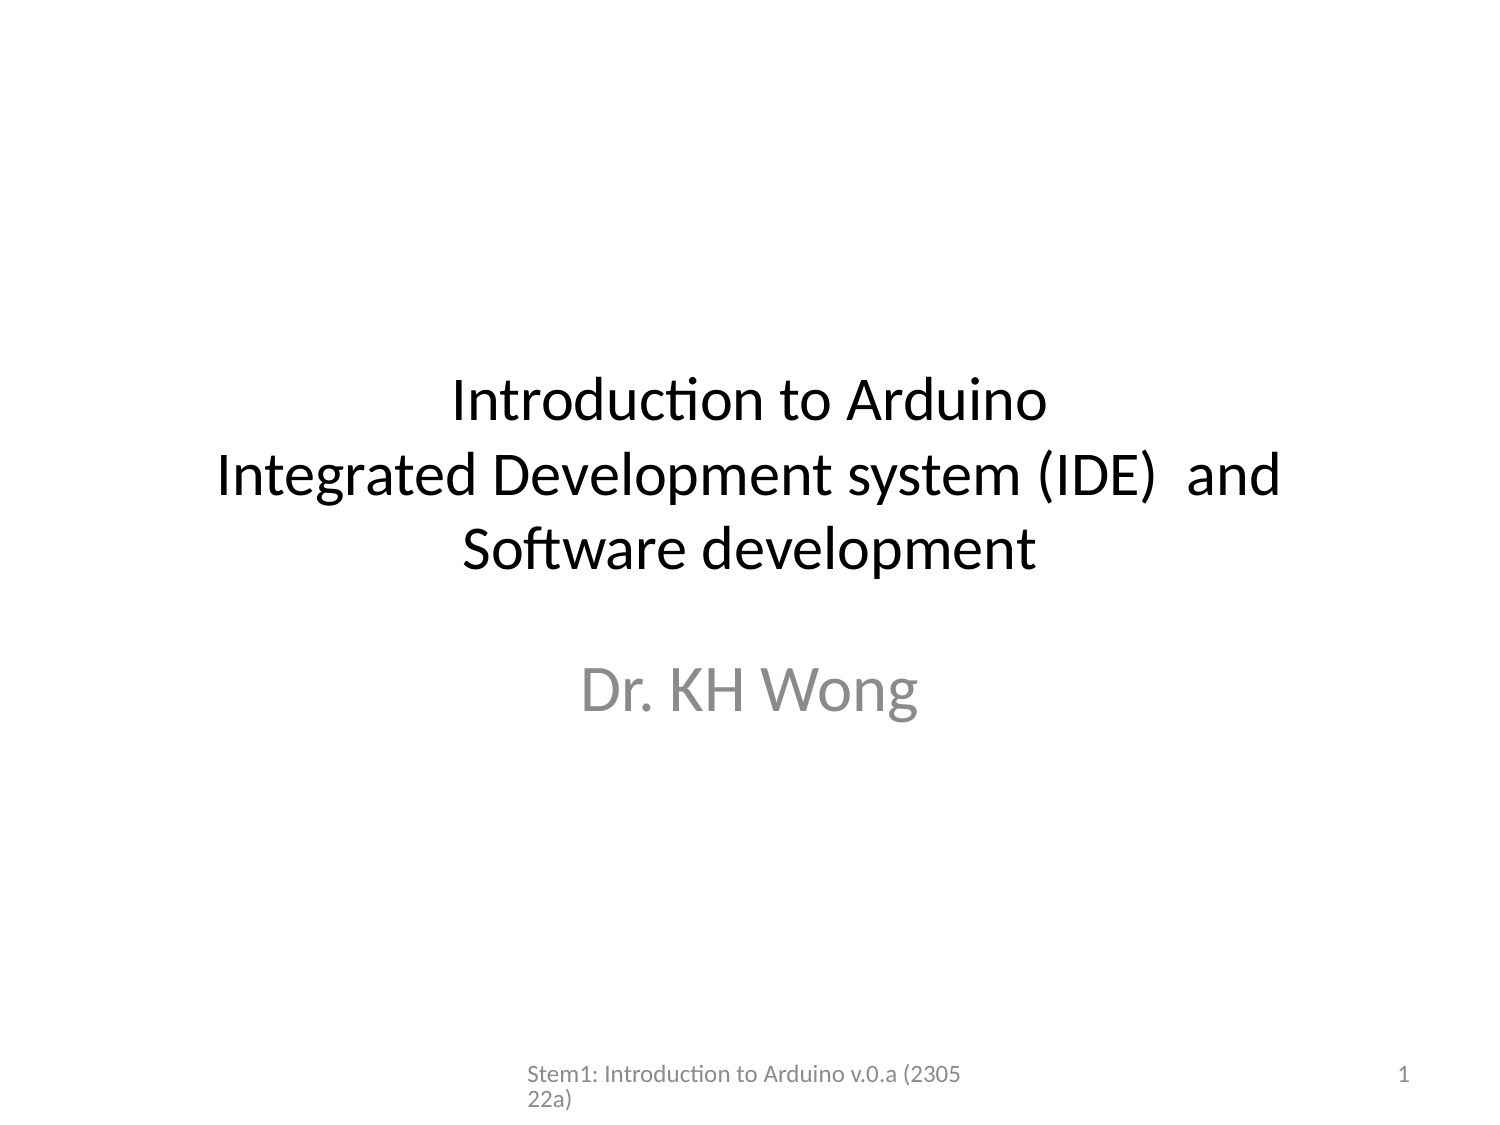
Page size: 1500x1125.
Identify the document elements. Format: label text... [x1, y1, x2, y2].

subtitle Dr. KH Wong [225, 637, 1275, 925]
title Introduction to Arduino Integrated Development system (IDE) and Software development [112, 349, 1388, 591]
footer Stem1: Introduction to Arduino v.0.a (230522a) [512, 1042, 988, 1103]
slide_number 1 [1074, 1042, 1425, 1103]
